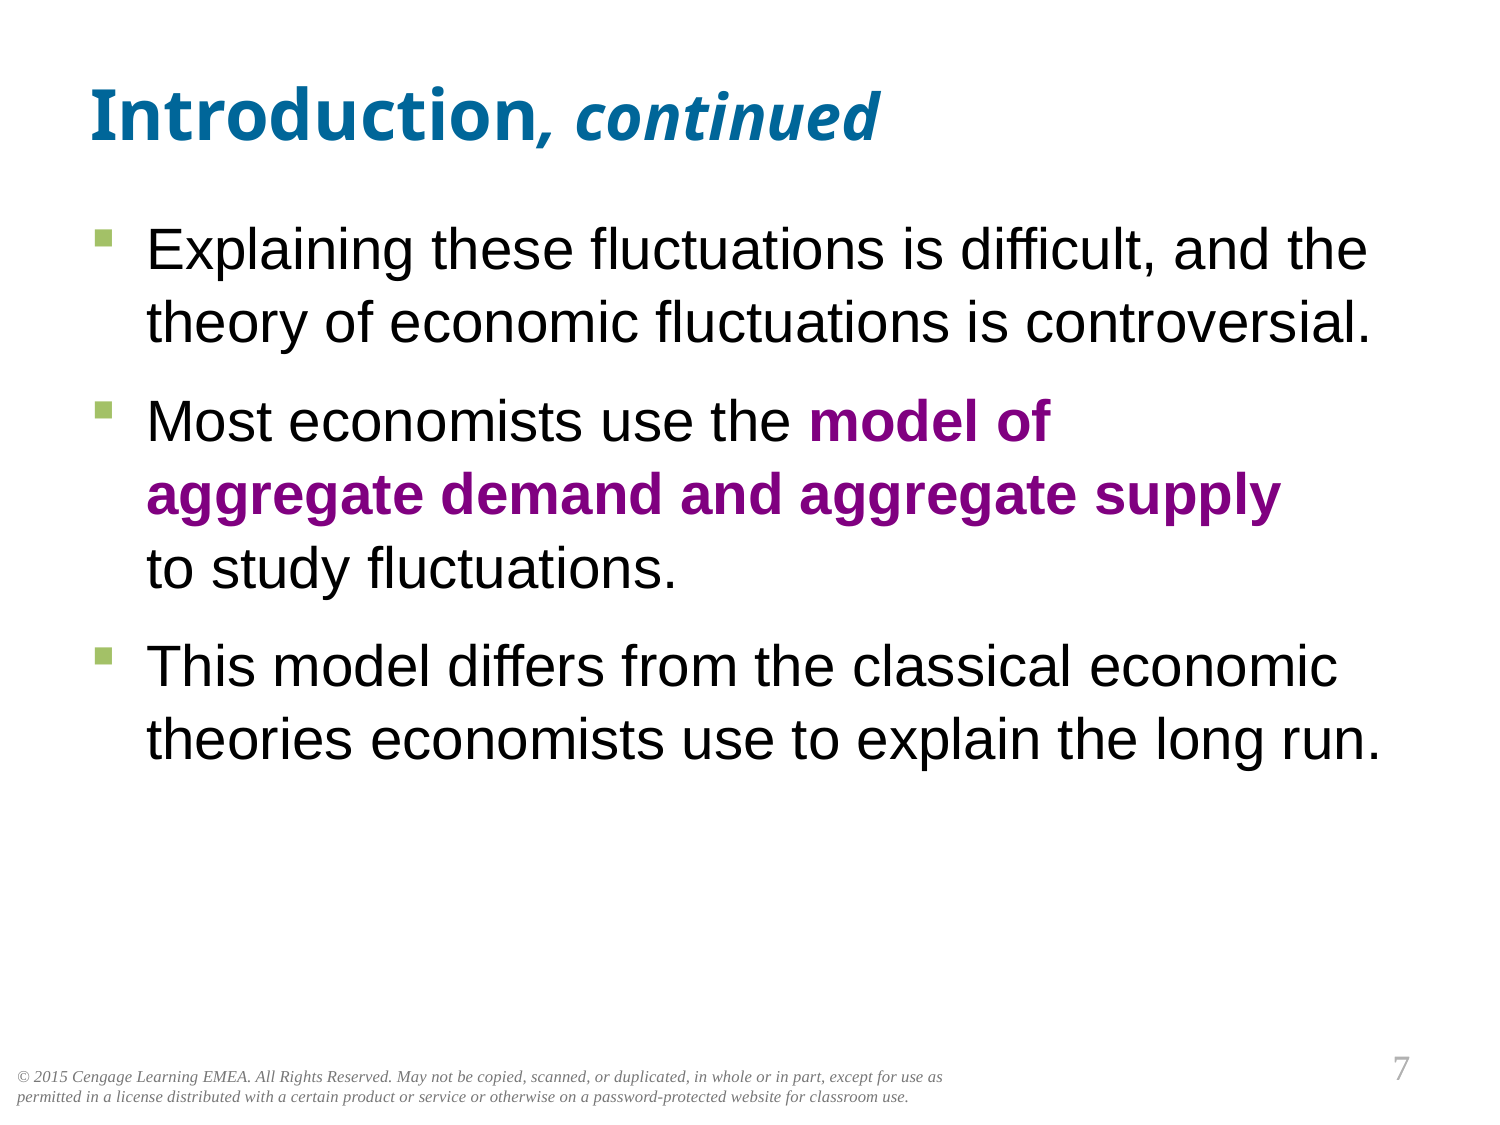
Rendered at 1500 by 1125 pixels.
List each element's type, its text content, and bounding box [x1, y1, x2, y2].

title Introduction, continued [74, 37, 1426, 188]
list Explaining these fluctuations is difficult, and the theory of economic fluctuations is controversial. Most economists use the model of aggregate demand and aggregate supply to study fluctuations. This model differs from the classical economic theories economists use to explain the long run. [74, 199, 1426, 1019]
